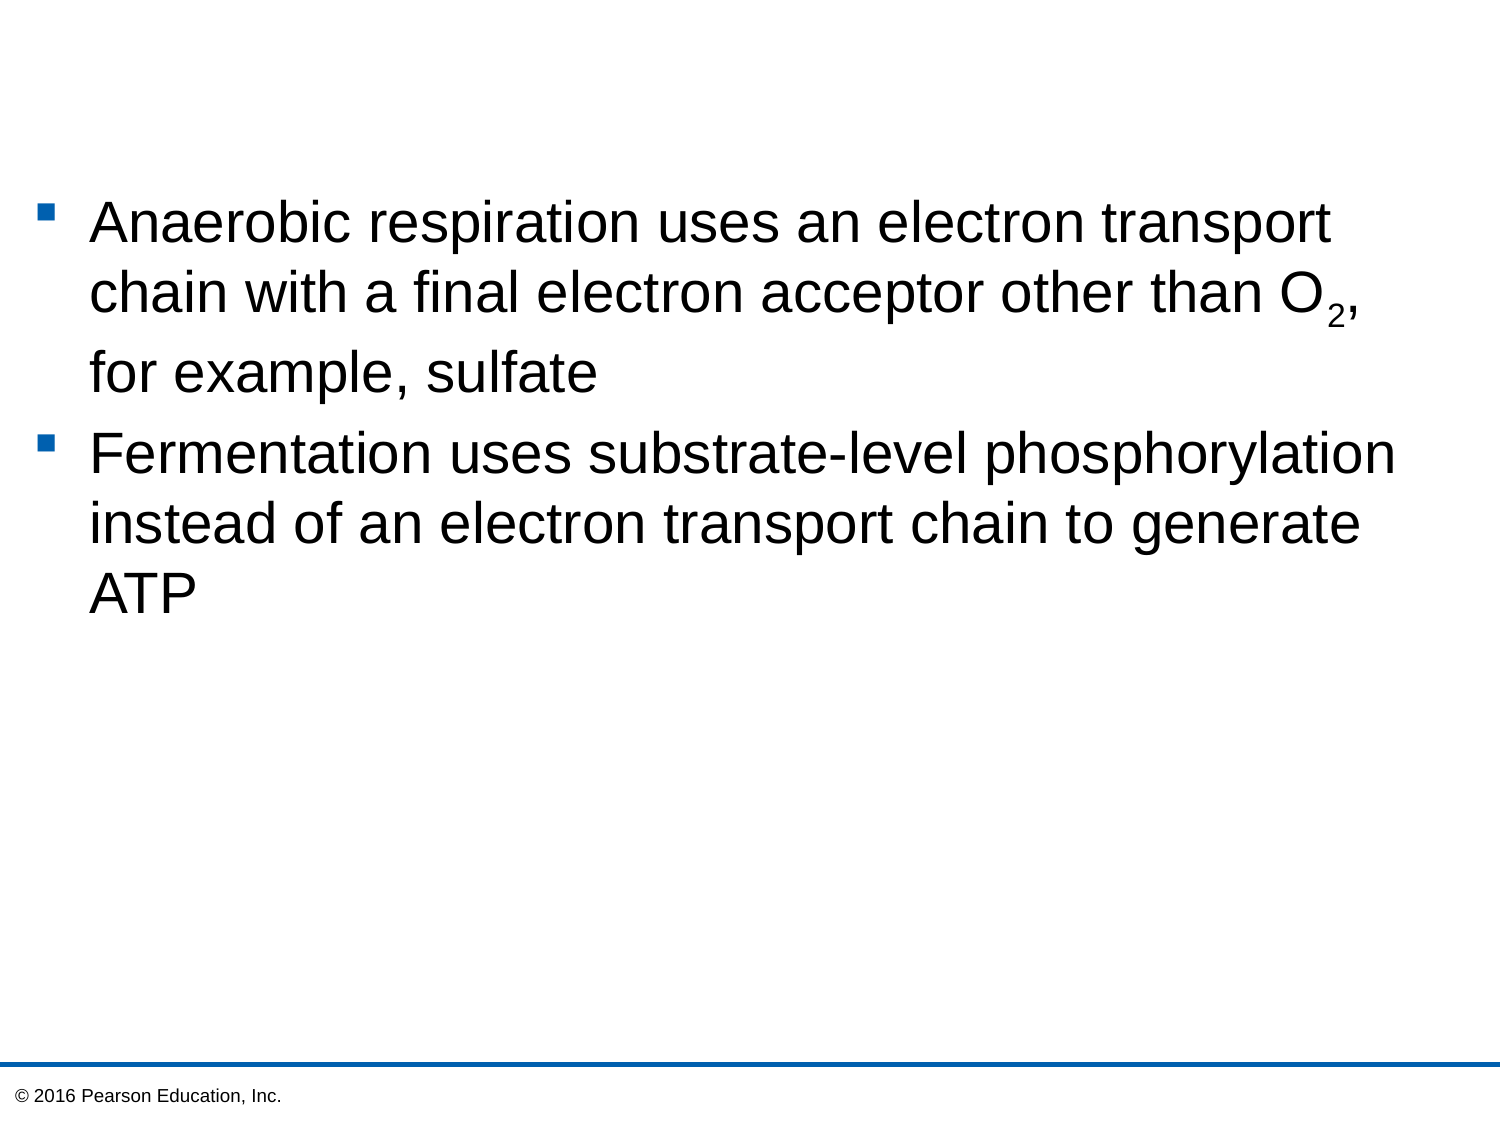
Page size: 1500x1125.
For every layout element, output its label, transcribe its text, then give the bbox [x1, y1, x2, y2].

list Anaerobic respiration uses an electron transport chain with a final electron acceptor other than O2, for example, sulfate Fermentation uses substrate-level phosphorylation instead of an electron transport chain to generate ATP [23, 184, 1464, 1043]
footer © 2016 Pearson Education, Inc. [0, 1064, 507, 1125]
